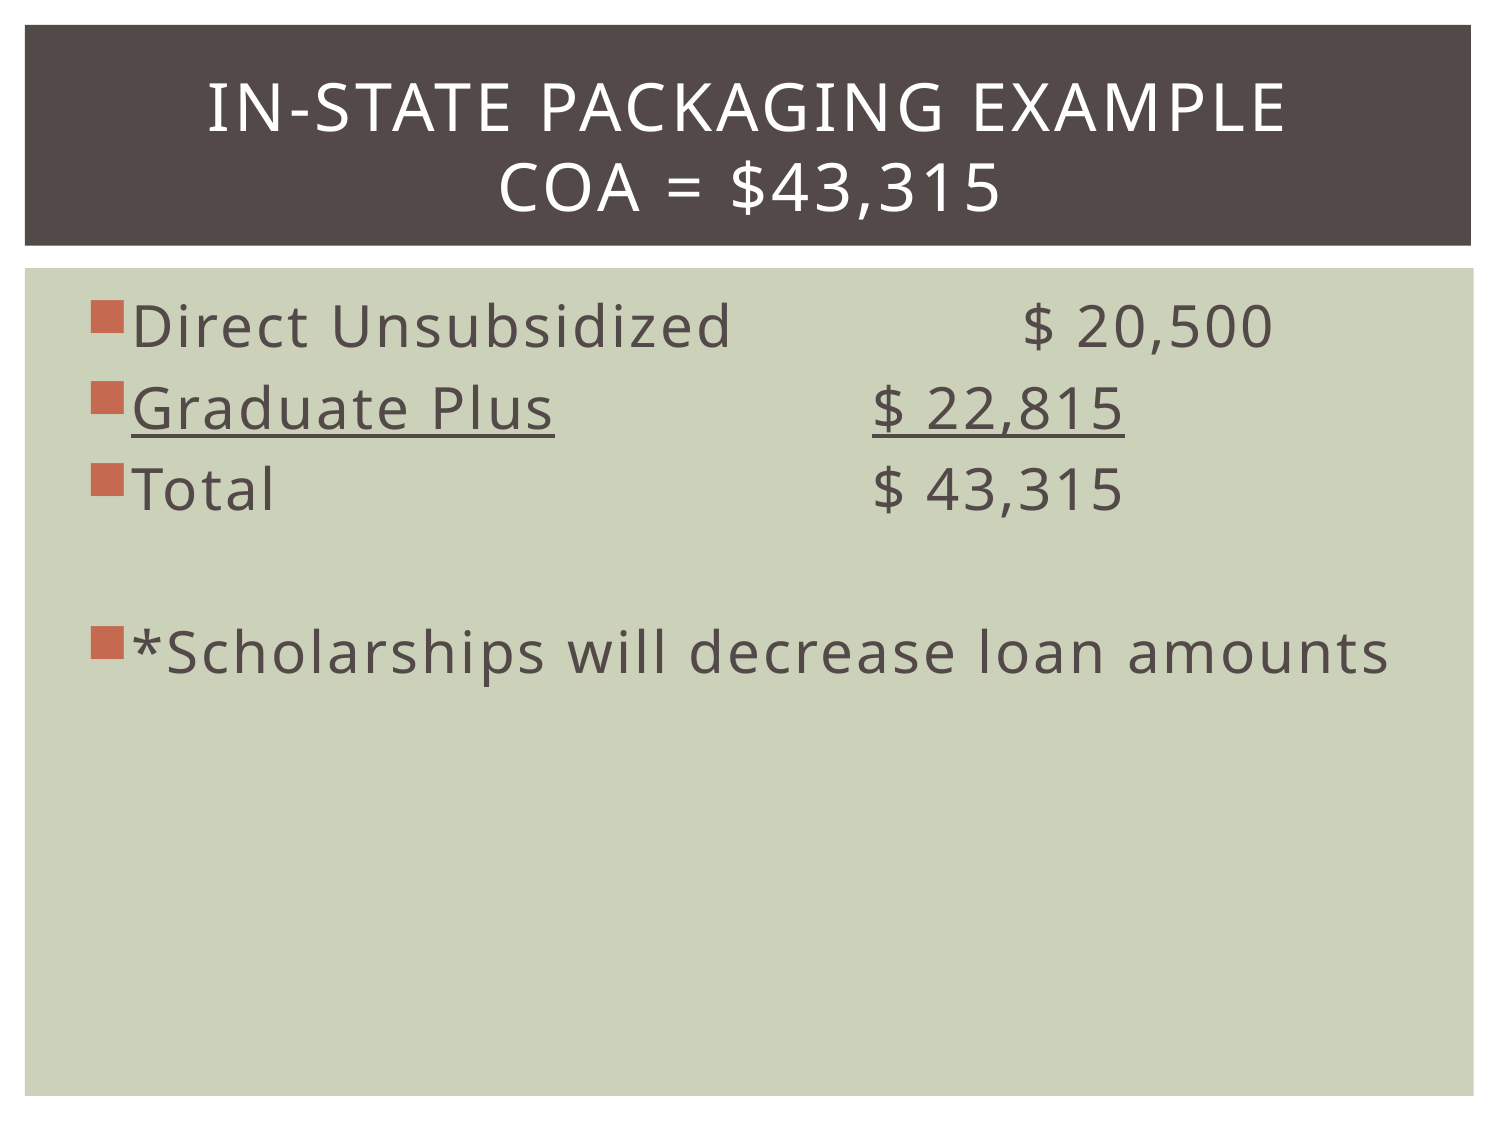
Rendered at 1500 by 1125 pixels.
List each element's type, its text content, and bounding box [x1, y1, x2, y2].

list Direct Unsubsidized $ 20,500 Graduate Plus $ 22,815 Total $ 43,315 *Scholarships will decrease loan amounts [62, 281, 1442, 1005]
title In-State Packaging Example COA = $43,315 [62, 58, 1438, 232]
